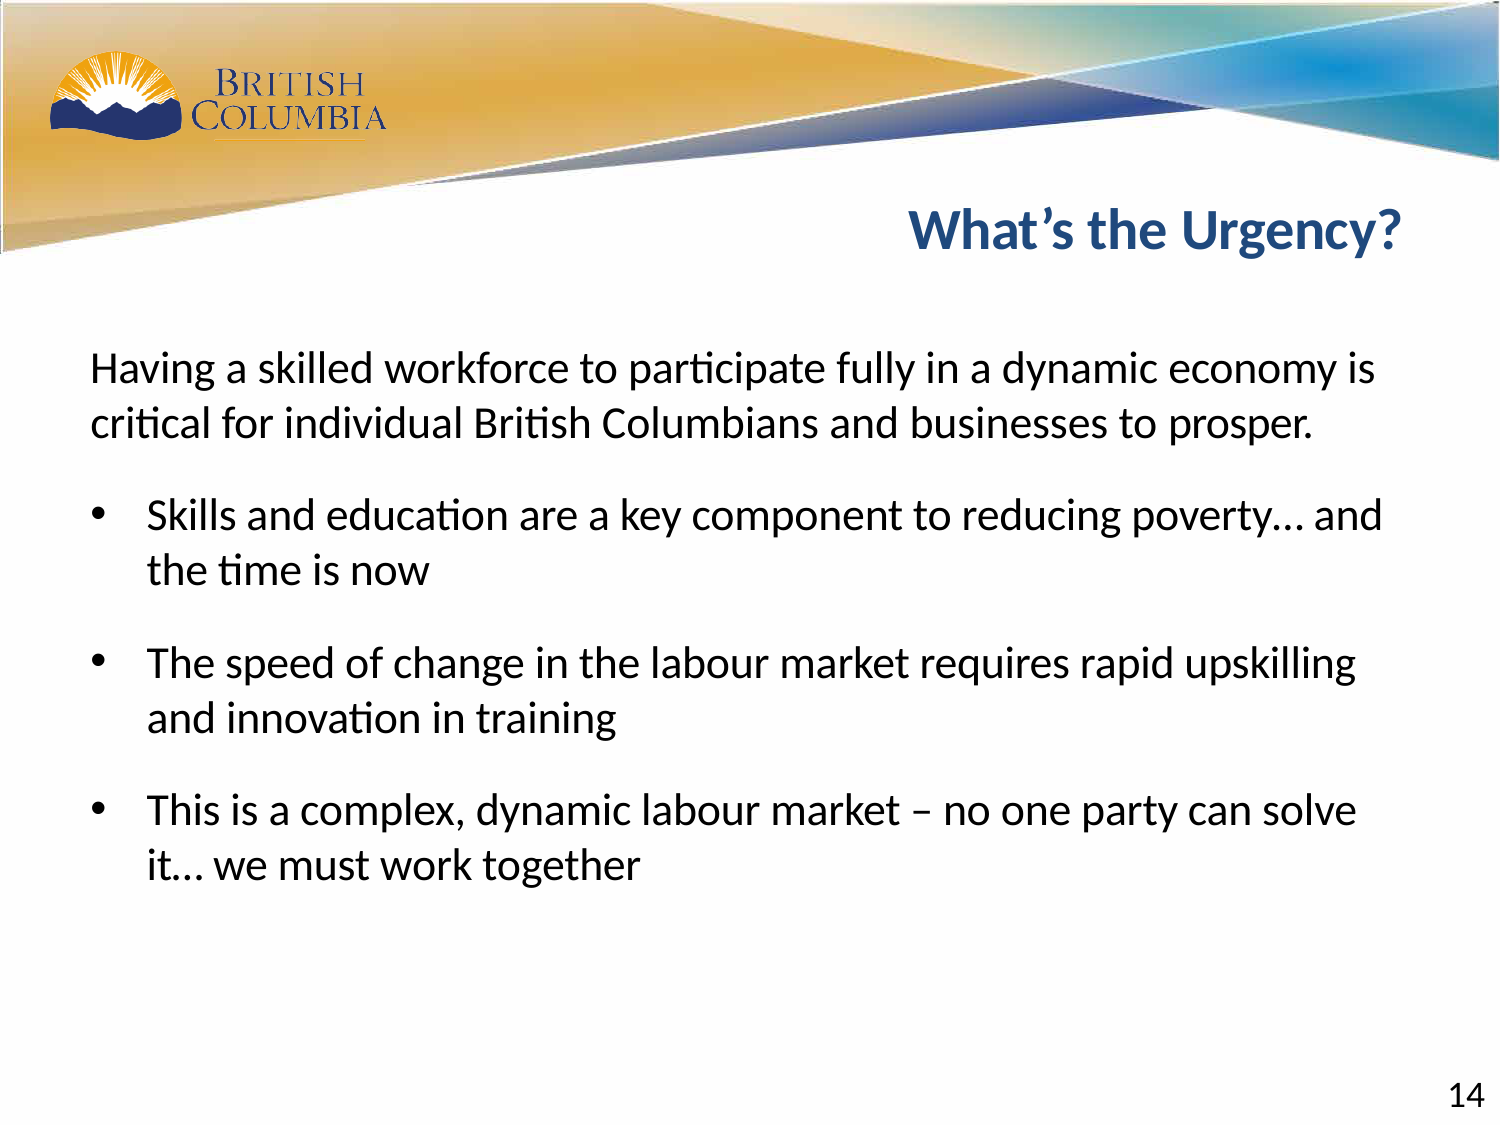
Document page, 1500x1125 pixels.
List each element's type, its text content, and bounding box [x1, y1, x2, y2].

title What’s the Urgency? [88, 191, 1412, 380]
text_box Having a skilled workforce to participate fully in a dynamic economy is critical for individual British Columbians and businesses to prosper. Skills and education are a key component to reducing poverty… and the time is now The speed of change in the labour market requires rapid upskilling and innovation in training This is a complex, dynamic labour market – no one party can solve it… we must work together [88, 380, 1412, 890]
text_box 14 [1442, 1069, 1490, 1115]
text_box [50, 51, 387, 141]
text_box [0, 0, 1500, 1125]
